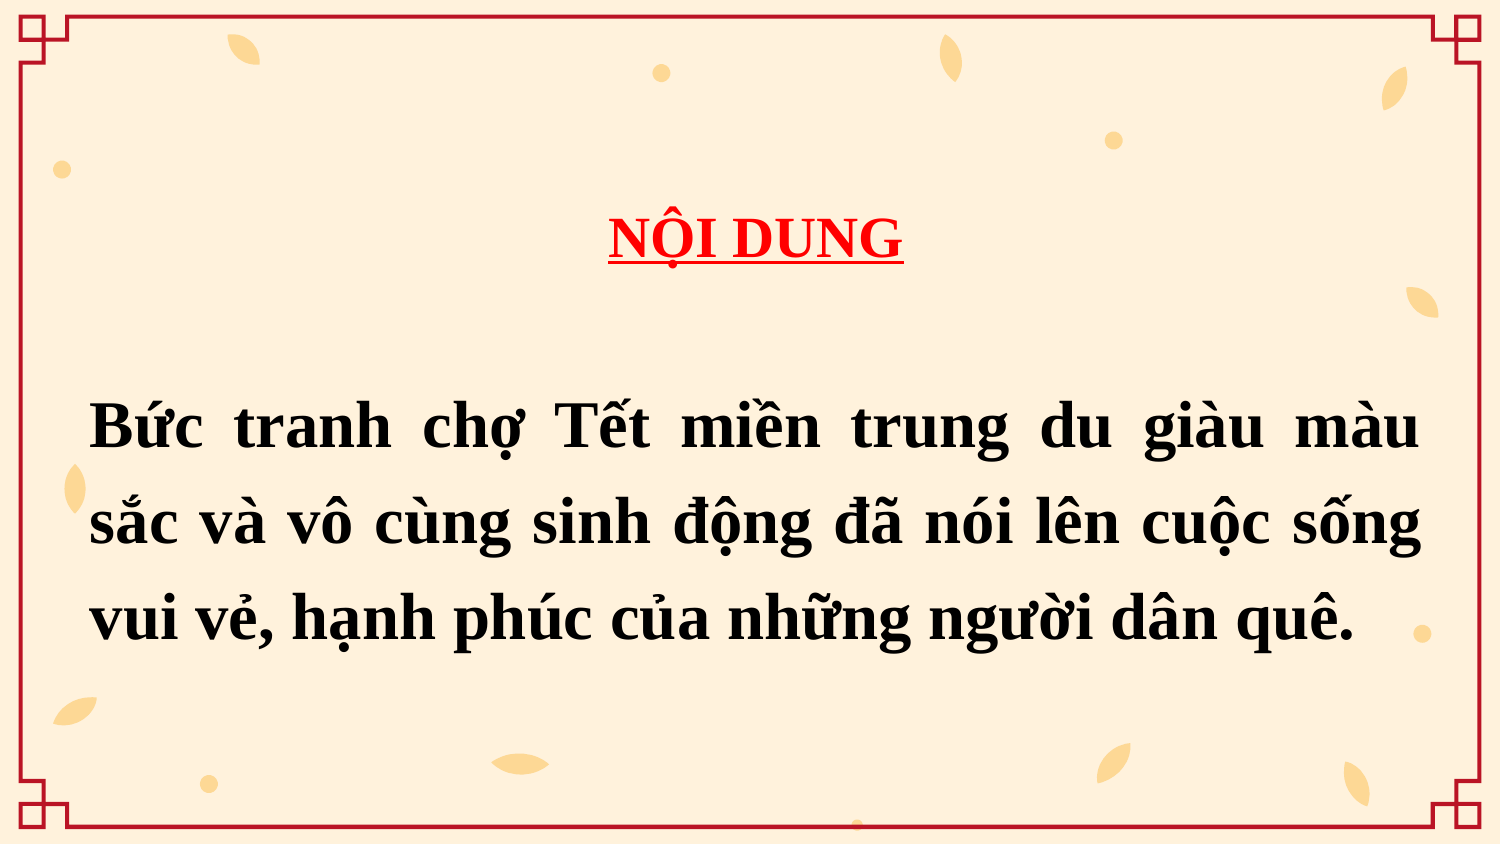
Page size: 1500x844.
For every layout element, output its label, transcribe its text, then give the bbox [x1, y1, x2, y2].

text_box NỘI DUNG Bức tranh chợ Tết miền trung du giàu màu sắc và vô cùng sinh động đã nói lên cuộc sống vui vẻ, hạnh phúc của những người dân quê. [75, 177, 1438, 661]
